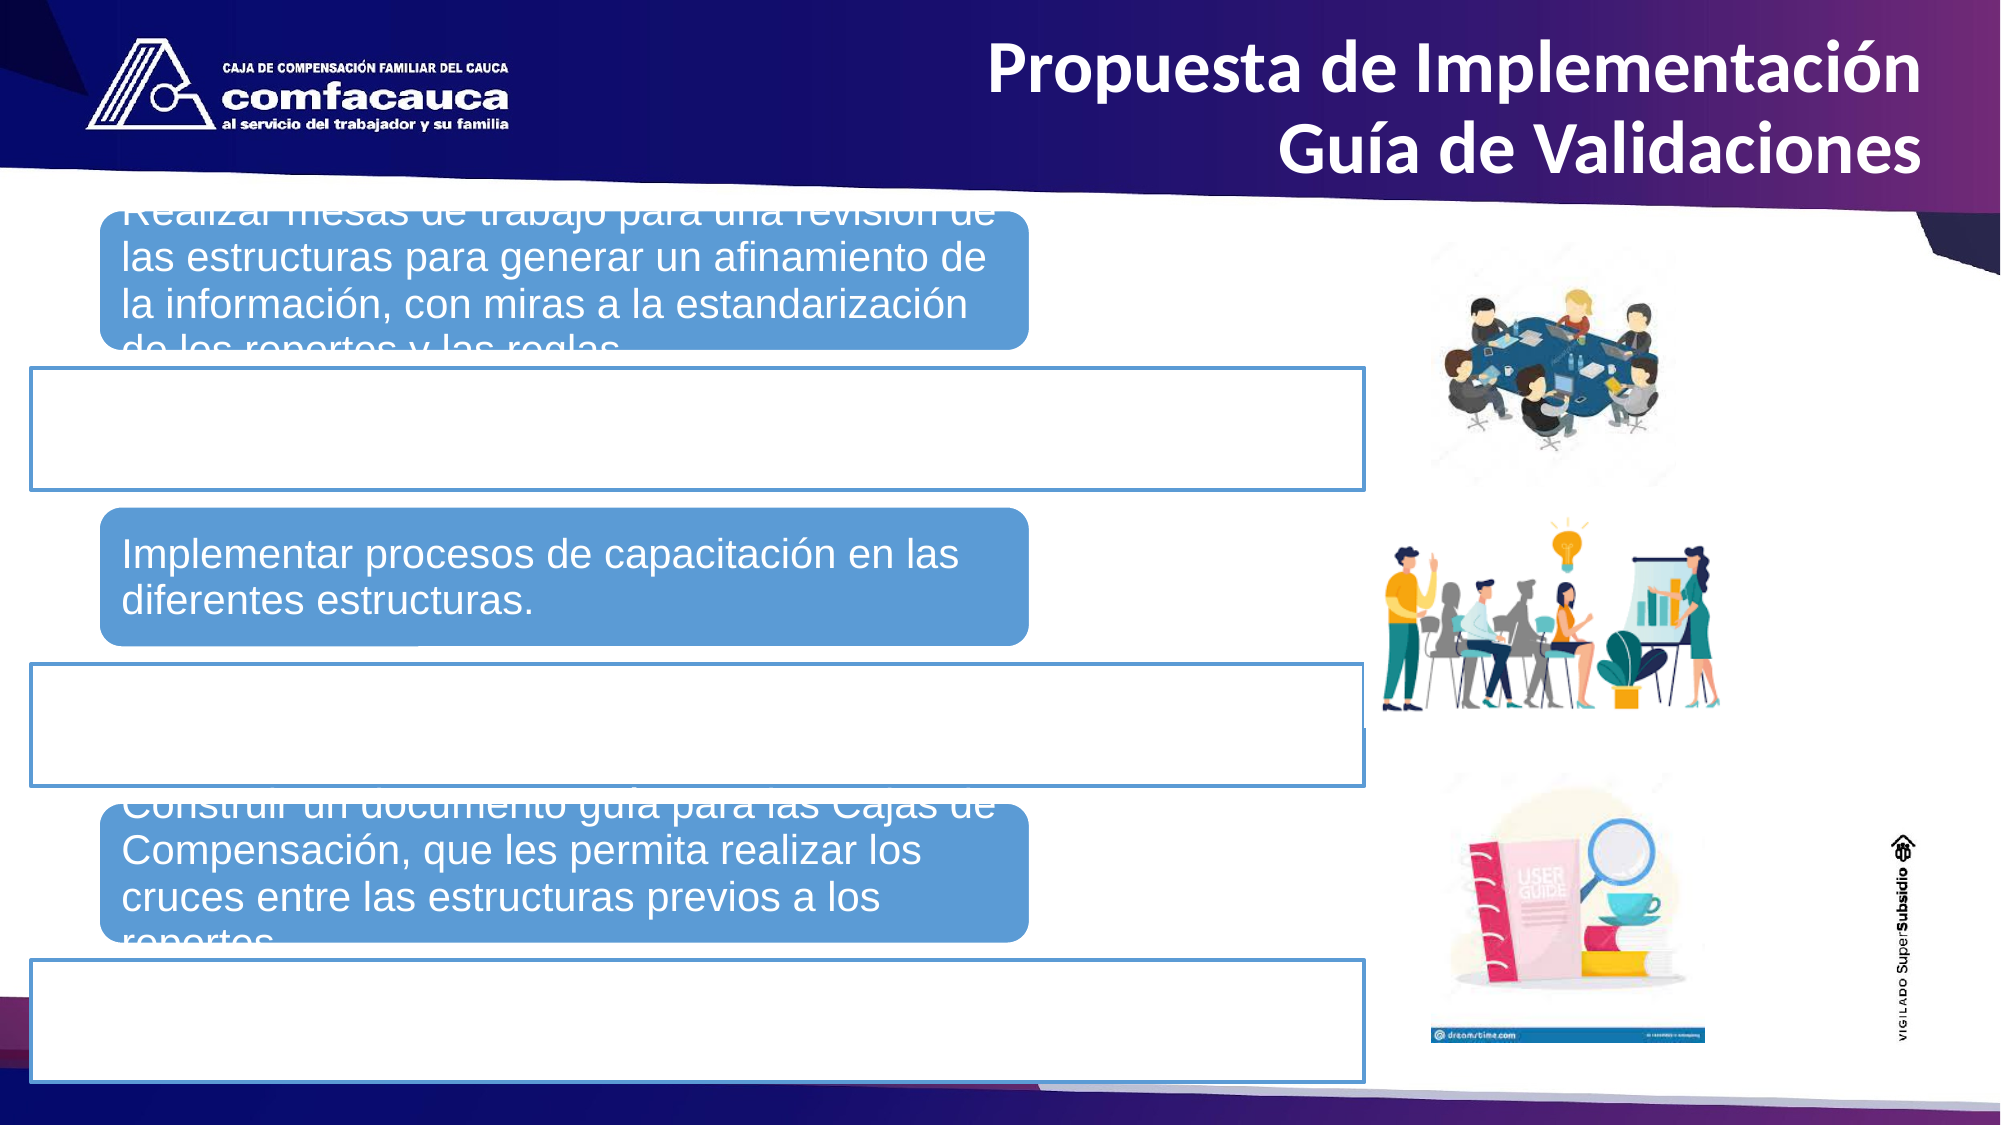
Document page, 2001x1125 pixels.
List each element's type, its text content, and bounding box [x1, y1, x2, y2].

title Propuesta de Implementación Guía de Validaciones [529, 0, 1939, 217]
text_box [30, 193, 1365, 1083]
picture [0, 0, 2001, 1125]
